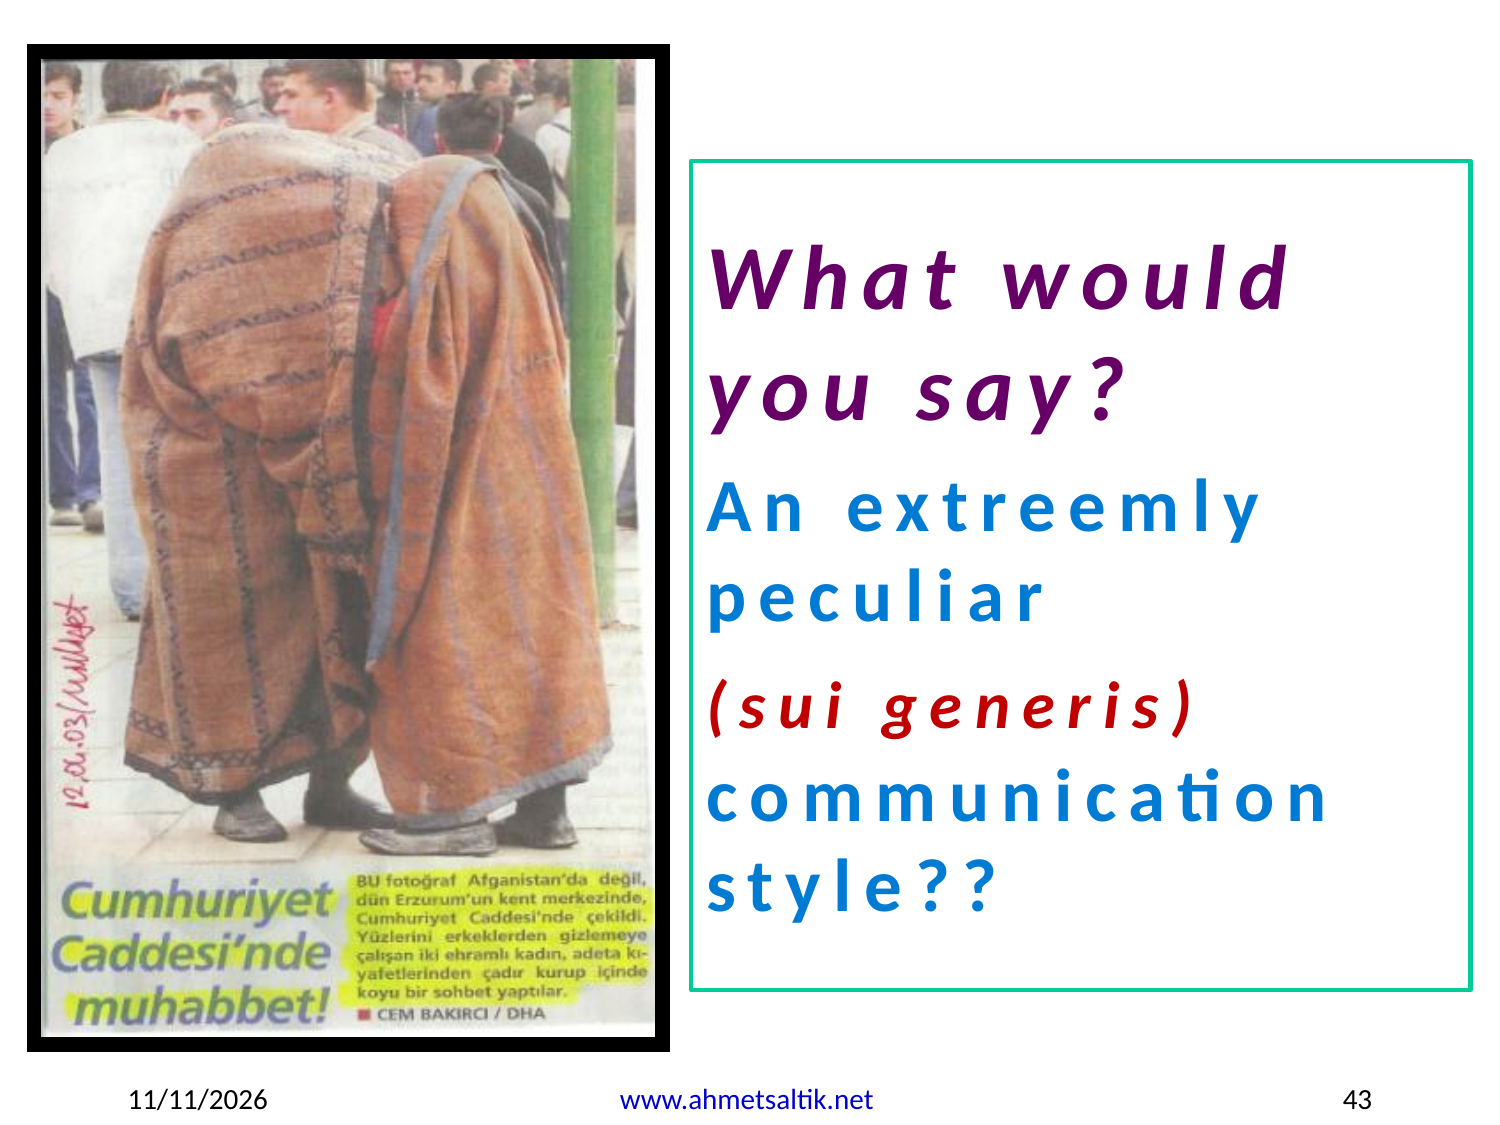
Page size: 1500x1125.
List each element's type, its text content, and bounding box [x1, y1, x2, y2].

footer www.ahmetsaltik.net [512, 1072, 988, 1125]
picture [41, 58, 656, 1038]
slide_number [112, 1072, 426, 1125]
slide_number 43 [1074, 1072, 1388, 1125]
list What would you say? An extreemly peculiar (sui generis) communication style?? [689, 159, 1473, 992]
